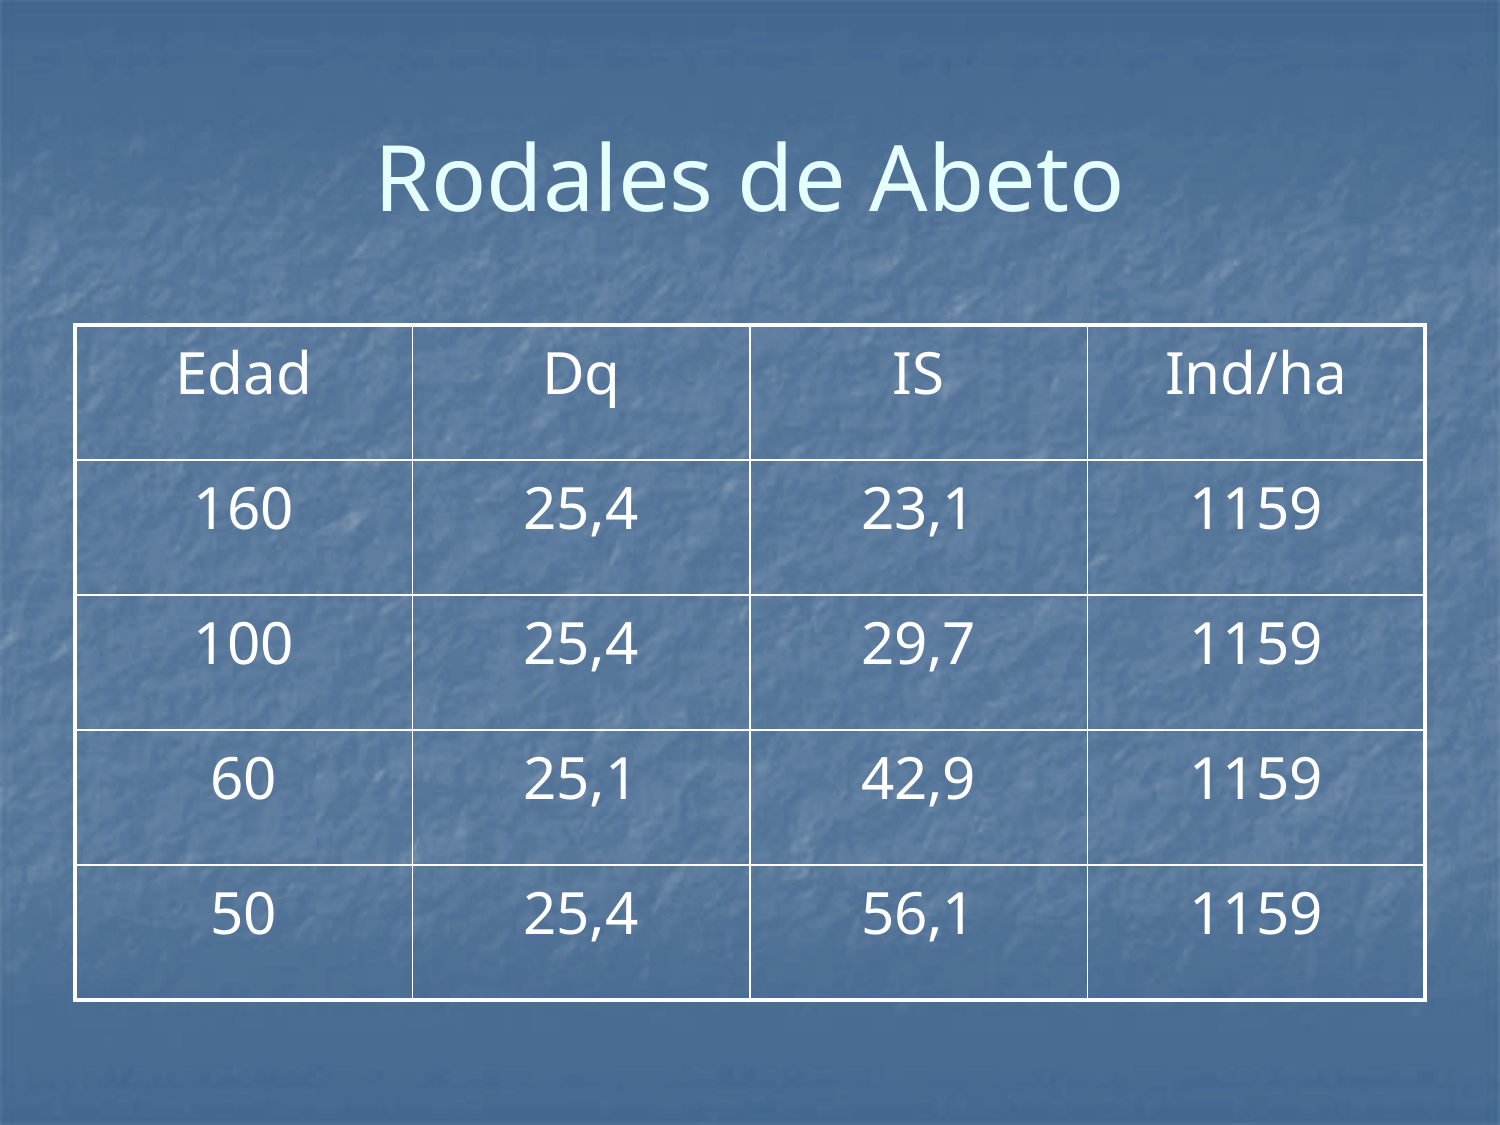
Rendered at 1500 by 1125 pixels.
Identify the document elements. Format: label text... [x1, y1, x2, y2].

table_cell 1159 [1088, 731, 1423, 864]
table_cell 25,4 [413, 596, 749, 729]
table_cell 160 [77, 461, 412, 594]
table_header IS [751, 327, 1087, 459]
table_cell 29,7 [751, 596, 1087, 729]
table_cell 60 [77, 731, 412, 864]
table_cell 1159 [1088, 461, 1423, 594]
table_cell 56,1 [751, 866, 1087, 998]
table_cell 1159 [1088, 866, 1423, 998]
table_header Dq [413, 327, 749, 459]
table_header Edad [77, 327, 412, 459]
table_cell 25,4 [413, 461, 749, 594]
title Rodales de Abeto [74, 62, 1426, 288]
table_cell 50 [77, 866, 412, 998]
table_header Ind/ha [1088, 327, 1423, 459]
table_cell 1159 [1088, 596, 1423, 729]
table_cell 25,4 [413, 866, 749, 998]
table_cell 42,9 [751, 731, 1087, 864]
table_cell 25,1 [413, 731, 749, 864]
table_cell 100 [77, 596, 412, 729]
table_cell 23,1 [751, 461, 1087, 594]
